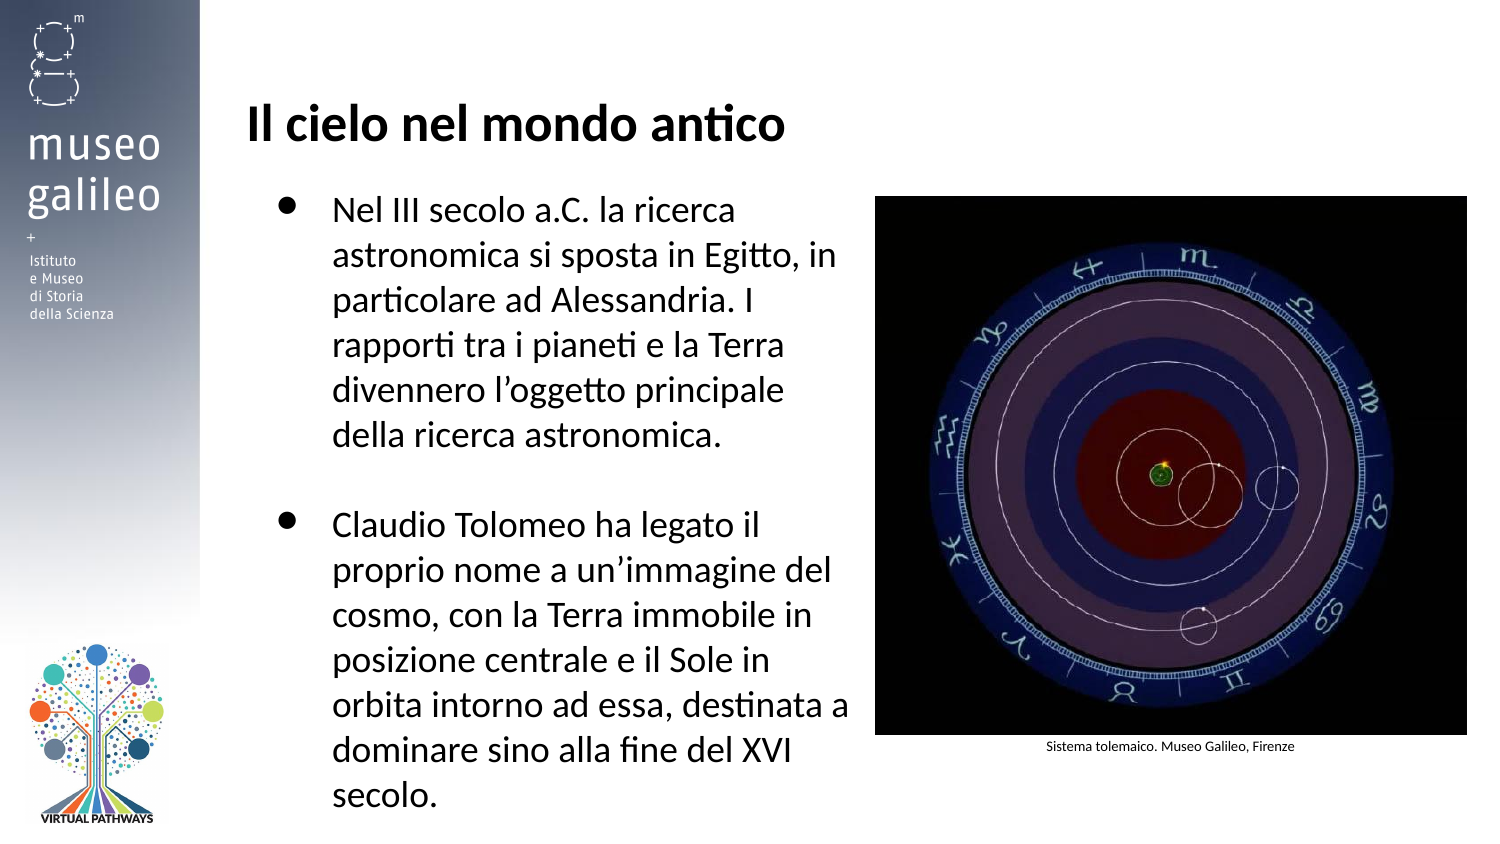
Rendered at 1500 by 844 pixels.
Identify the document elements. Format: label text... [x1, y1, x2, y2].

text_box Sistema tolemaico. Museo Galileo, Firenze [875, 741, 1467, 764]
title Il cielo nel mondo antico [231, 72, 1449, 167]
picture [0, 0, 1500, 844]
text_box Nel III secolo a.C. la ricerca astronomica si sposta in Egitto, in particolare ad Alessandria. I rapporti tra i pianeti e la Terra divennero l’oggetto principale della ricerca astronomica. Claudio Tolomeo ha legato il proprio nome a un’immagine del cosmo, con la Terra immobile in posizione centrale e il Sole in orbita intorno ad essa, destinata a dominare sino alla fine del XVI secolo. [242, 169, 875, 830]
